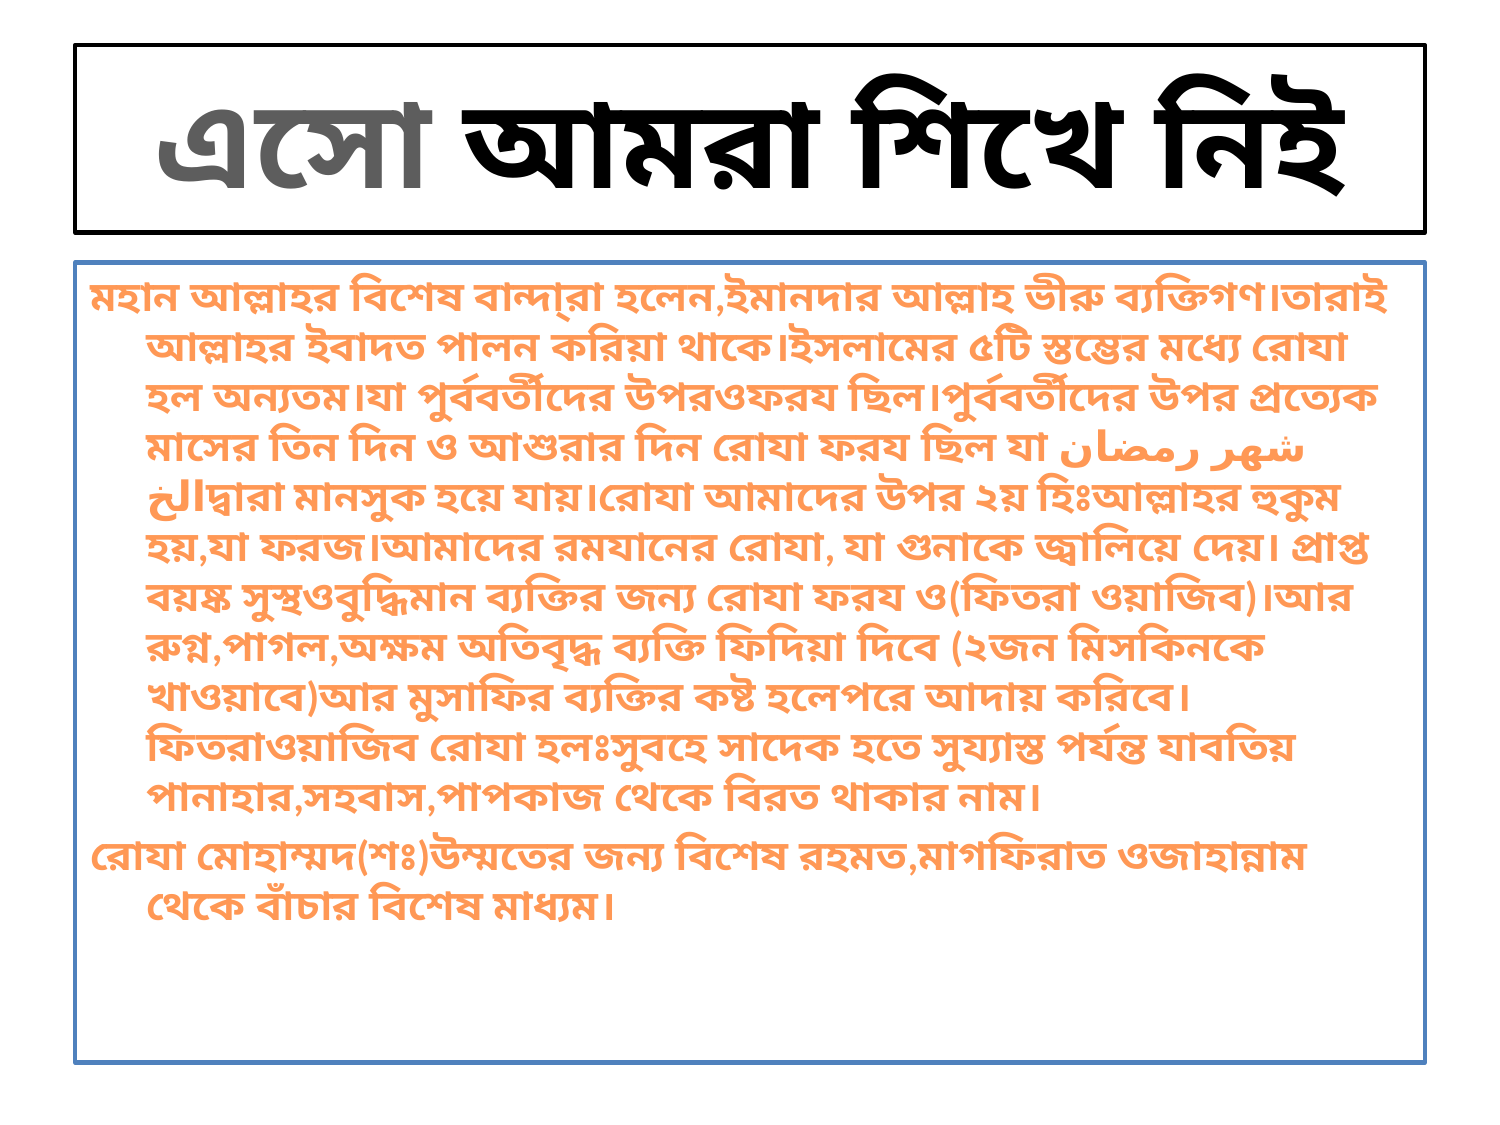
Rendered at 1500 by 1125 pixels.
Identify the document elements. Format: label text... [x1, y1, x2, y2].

title এসো আমরা শিখে নিই [73, 43, 1427, 235]
list মহান আল্লাহর বিশেষ বান্দা্রা হলেন,ইমানদার আল্লাহ ভীরু ব্যক্তিগণ।তারাই আল্লাহর ইবাদত পালন করিয়া থাকে।ইসলামের ৫টি স্তম্ভের মধ্যে রোযা হল অন্যতম।যা পুর্ববর্তীদের উপরওফরয ছিল।পুর্ববর্তীদের উপর প্রত্যেক মাসের তিন দিন ও আশুরার দিন রোযা ফরয ছিল যা شهر رمضان الخদ্বারা মানসুক হয়ে যায়।রোযা আমাদের উপর ২য় হিঃআল্লাহর হুকুম হয়,যা ফরজ।আমাদের রমযানের রোযা, যা গুনাকে জ্বালিয়ে দেয়। প্রাপ্ত বয়ষ্ক সুস্থওবুদ্ধিমান ব্যক্তির জন্য রোযা ফরয ও(ফিতরা ওয়াজিব)।আর রুগ্ন,পাগল,অক্ষম অতিবৃদ্ধ ব্যক্তি ফিদিয়া দিবে (২জন মিসকিনকে খাওয়াবে)আর মুসাফির ব্যক্তির কষ্ট হলেপরে আদায় করিবে।ফিতরাওয়াজিব রোযা হলঃসুবহে সাদেক হতে সুয্যাস্ত পর্যন্ত যাবতিয় পানাহার,সহবাস,পাপকাজ থেকে বিরত থাকার নাম। রোযা মোহাম্মদ(শঃ)উম্মতের জন্য বিশেষ রহমত,মাগফিরাত ওজাহান্নাম থেকে বাঁচার বিশেষ মাধ্যম। [73, 260, 1427, 1065]
